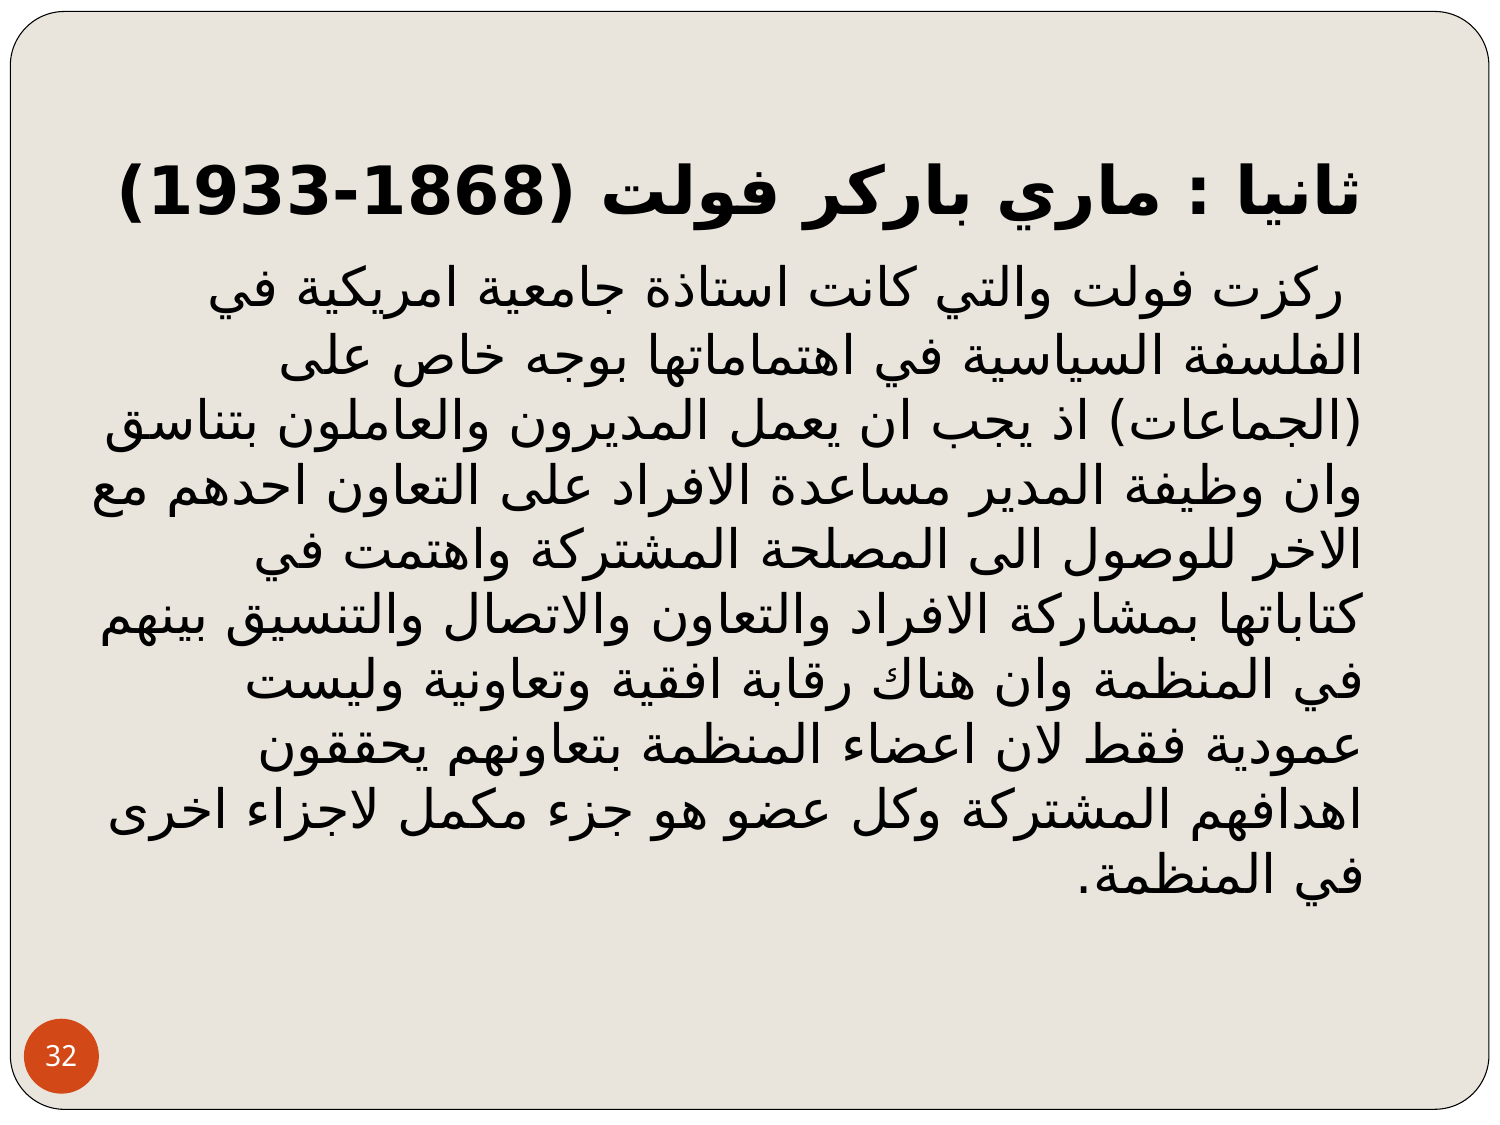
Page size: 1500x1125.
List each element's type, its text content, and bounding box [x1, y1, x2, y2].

list ثانيا : ماري باركر فولت (1868-1933) ركزت فولت والتي كانت استاذة جامعية امريكية في الفلسفة السياسية في اهتماماتها بوجه خاص على (الجماعات) اذ يجب ان يعمل المديرون والعاملون بتناسق وان وظيفة المدير مساعدة الافراد على التعاون احدهم مع الاخر للوصول الى المصلحة المشتركة واهتمت في كتاباتها بمشاركة الافراد والتعاون والاتصال والتنسيق بينهم في المنظمة وان هناك رقابة افقية وتعاونية وليست عمودية فقط لان اعضاء المنظمة بتعاونهم يحققون اهدافهم المشتركة وكل عضو هو جزء مكمل لاجزاء اخرى في المنظمة. [75, 140, 1425, 1038]
slide_number 32 [23, 1018, 99, 1094]
